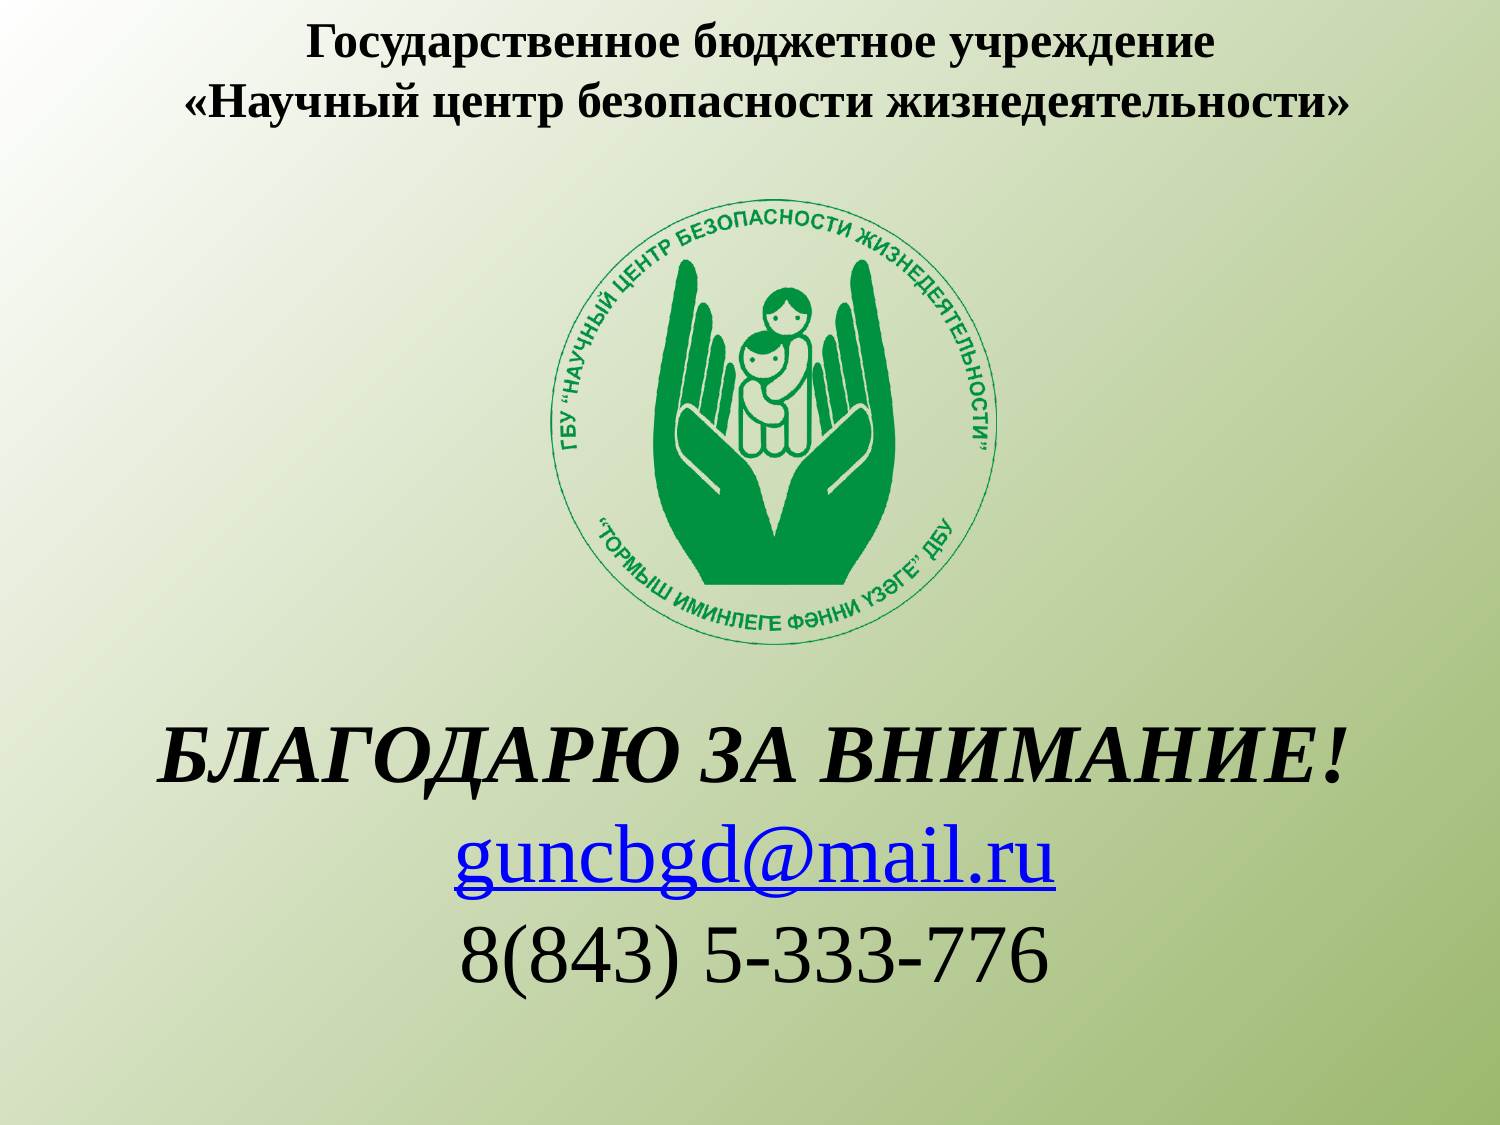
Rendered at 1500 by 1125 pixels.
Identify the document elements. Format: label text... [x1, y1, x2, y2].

picture [550, 198, 997, 645]
text_box Государственное бюджетное учреждение «Научный центр безопасности жизнедеятельности» [164, 0, 1372, 135]
text_box БЛАГОДАРЮ ЗА ВНИМАНИЕ! guncbgd@mail.ru 8(843) 5-333-776 [117, 691, 1393, 1106]
